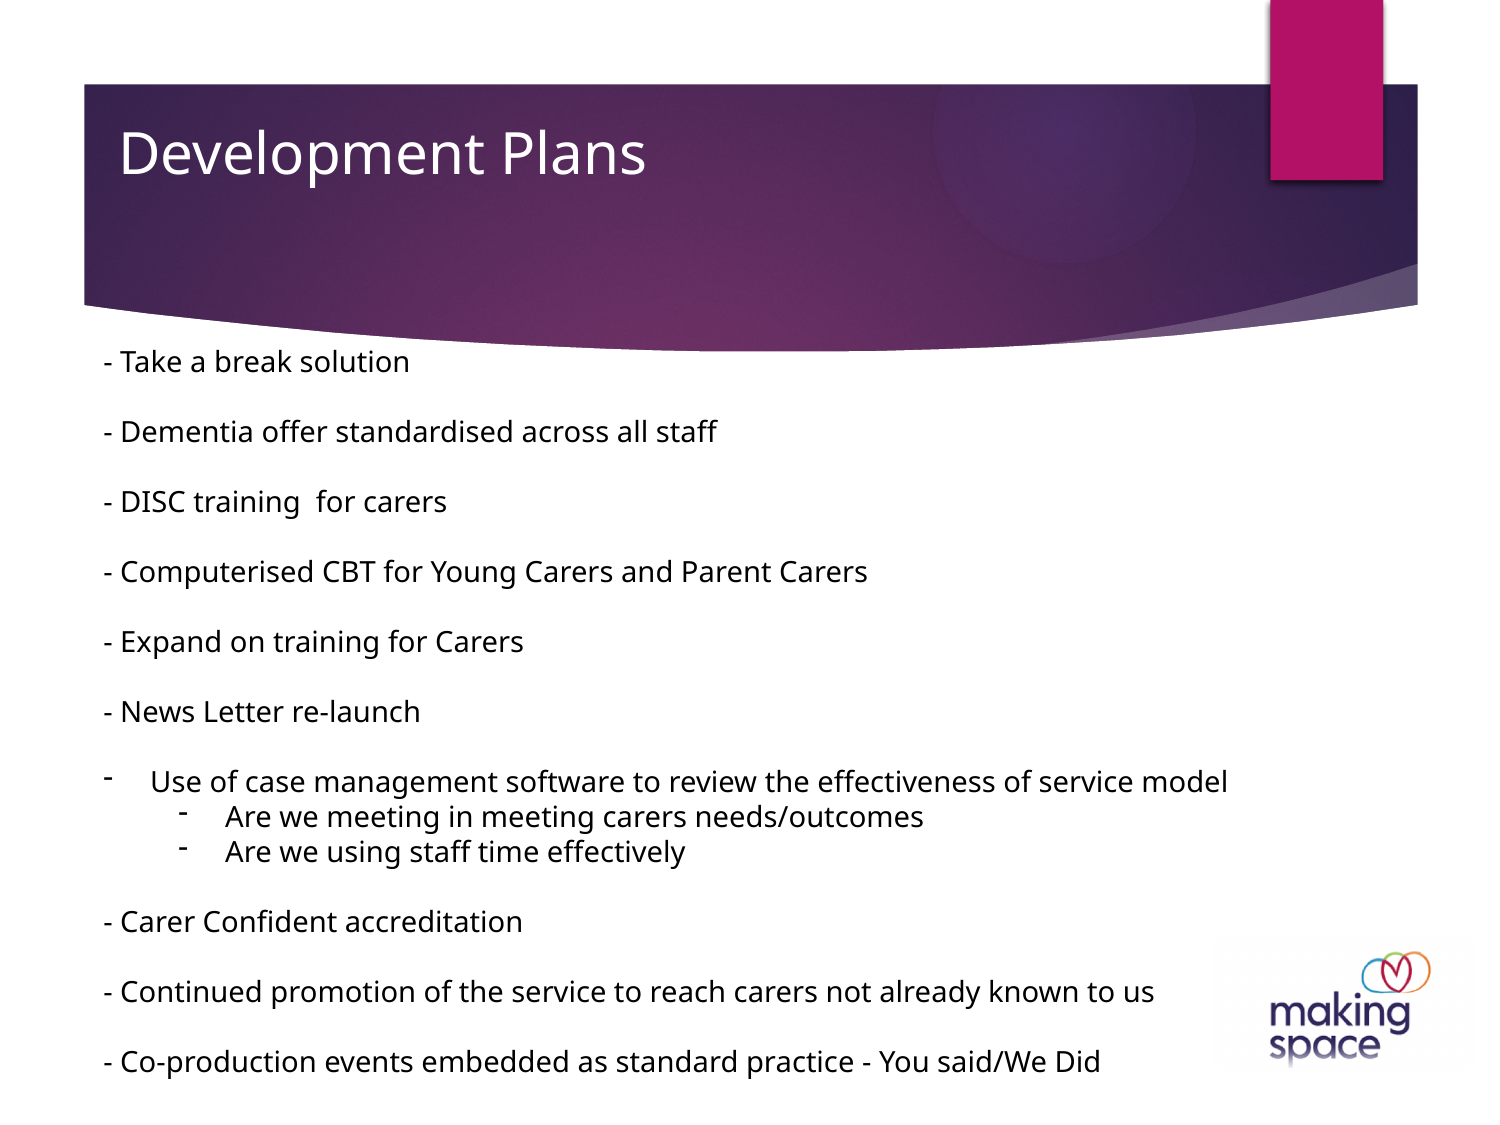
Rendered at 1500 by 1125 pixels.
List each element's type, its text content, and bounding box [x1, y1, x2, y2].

picture [1210, 928, 1478, 1076]
text_box - Take a break solution - Dementia offer standardised across all staff - DISC training for carers - Computerised CBT for Young Carers and Parent Carers - Expand on training for Carers - News Letter re-launch Use of case management software to review the effectiveness of service model Are we meeting in meeting carers needs/outcomes Are we using staff time effectively - Carer Confident accreditation - Continued promotion of the service to reach carers not already known to us - Co-production events embedded as standard practice - You said/We Did [88, 336, 1309, 1121]
text_box Development Plans [103, 108, 1344, 194]
